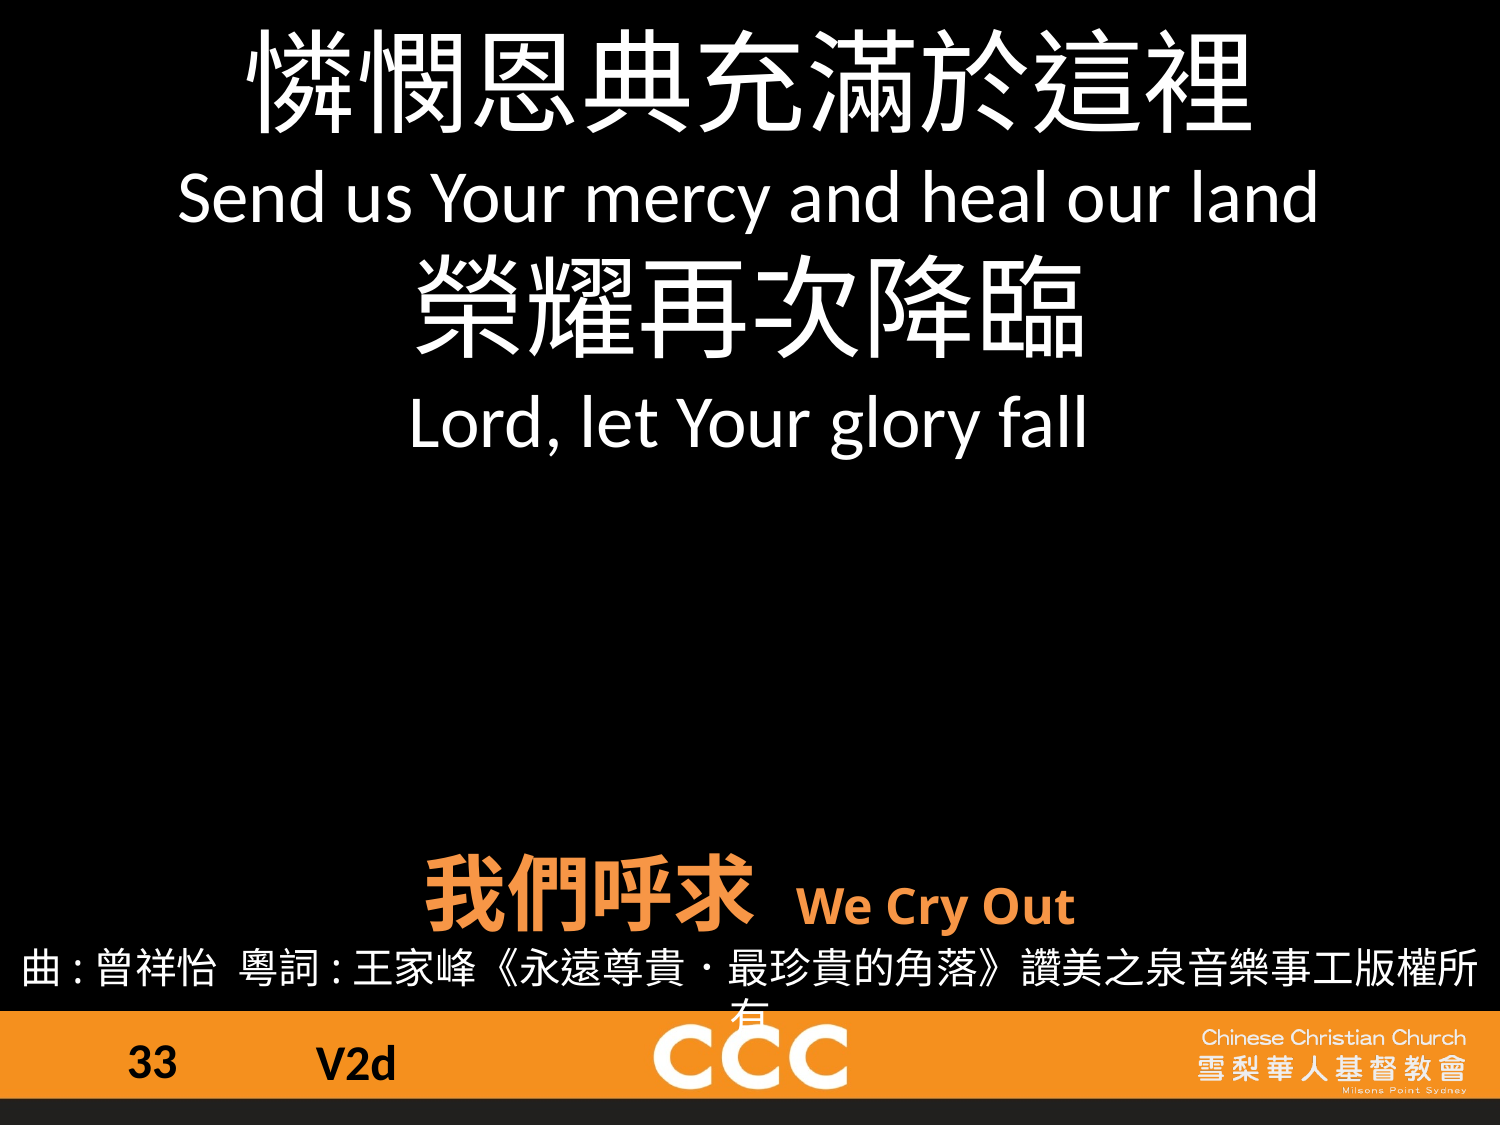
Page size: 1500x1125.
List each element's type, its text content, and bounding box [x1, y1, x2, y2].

text_box V2d [301, 1023, 431, 1099]
text_box 憐憫恩典充滿於這裡 Send us Your mercy and heal our land 榮耀再次降臨 Lord, let Your glory fall [0, 4, 1500, 470]
text_box 我們呼求 We Cry Out 曲:曾祥怡 粵詞:王家峰《永遠尊貴．最珍貴的角落》讚美之泉音樂事工版權所有 [0, 834, 1500, 1049]
slide_number 33 [112, 1020, 215, 1094]
picture [0, 1049, 1500, 1125]
